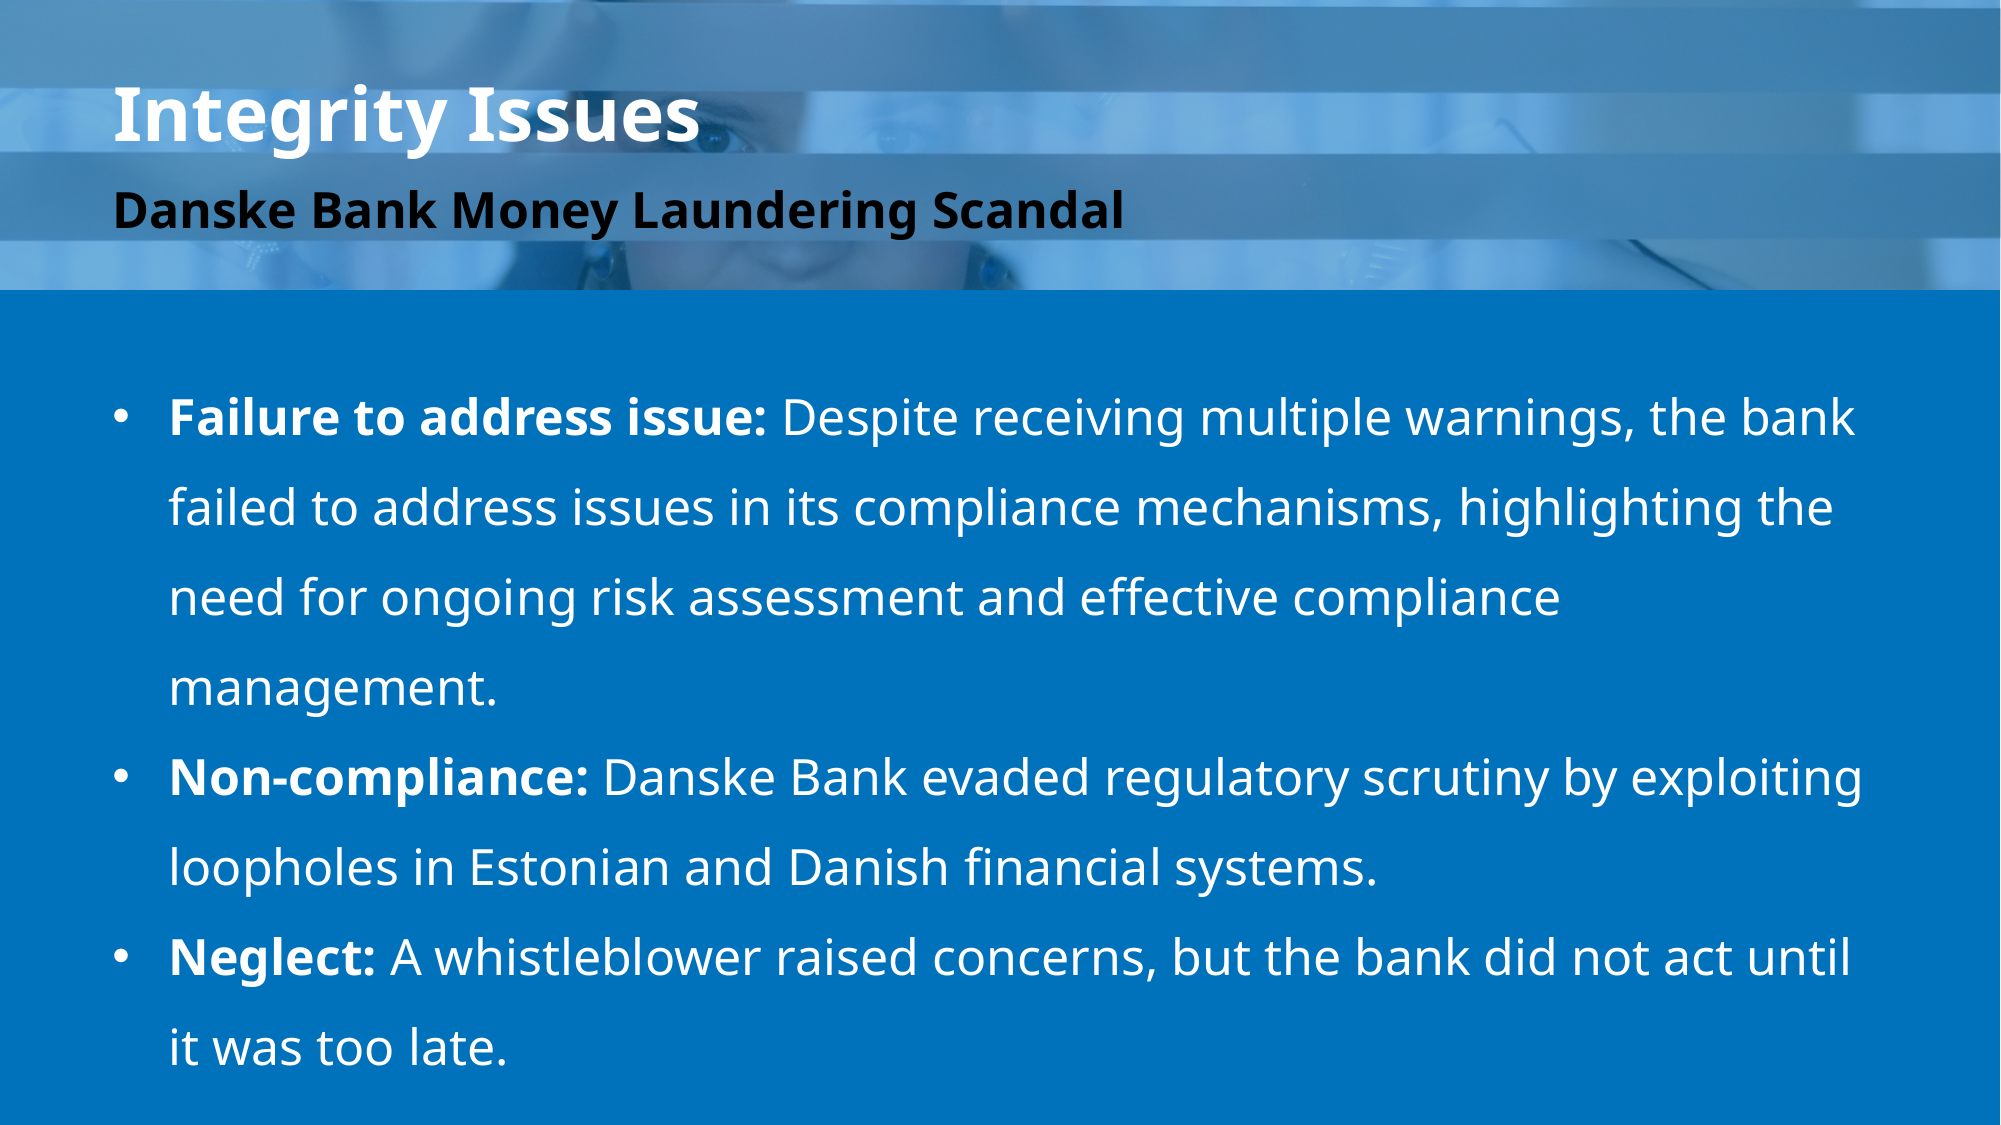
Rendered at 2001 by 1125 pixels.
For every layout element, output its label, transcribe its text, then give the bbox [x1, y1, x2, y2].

list Failure to address issue: Despite receiving multiple warnings, the bank failed to address issues in its compliance mechanisms, highlighting the need for ongoing risk assessment and effective compliance management. Non-compliance: Danske Bank evaded regulatory scrutiny by exploiting loopholes in Estonian and Danish financial systems. Neglect: A whistleblower raised concerns, but the bank did not act until it was too late. [112, 355, 1885, 983]
picture [0, 0, 2000, 290]
